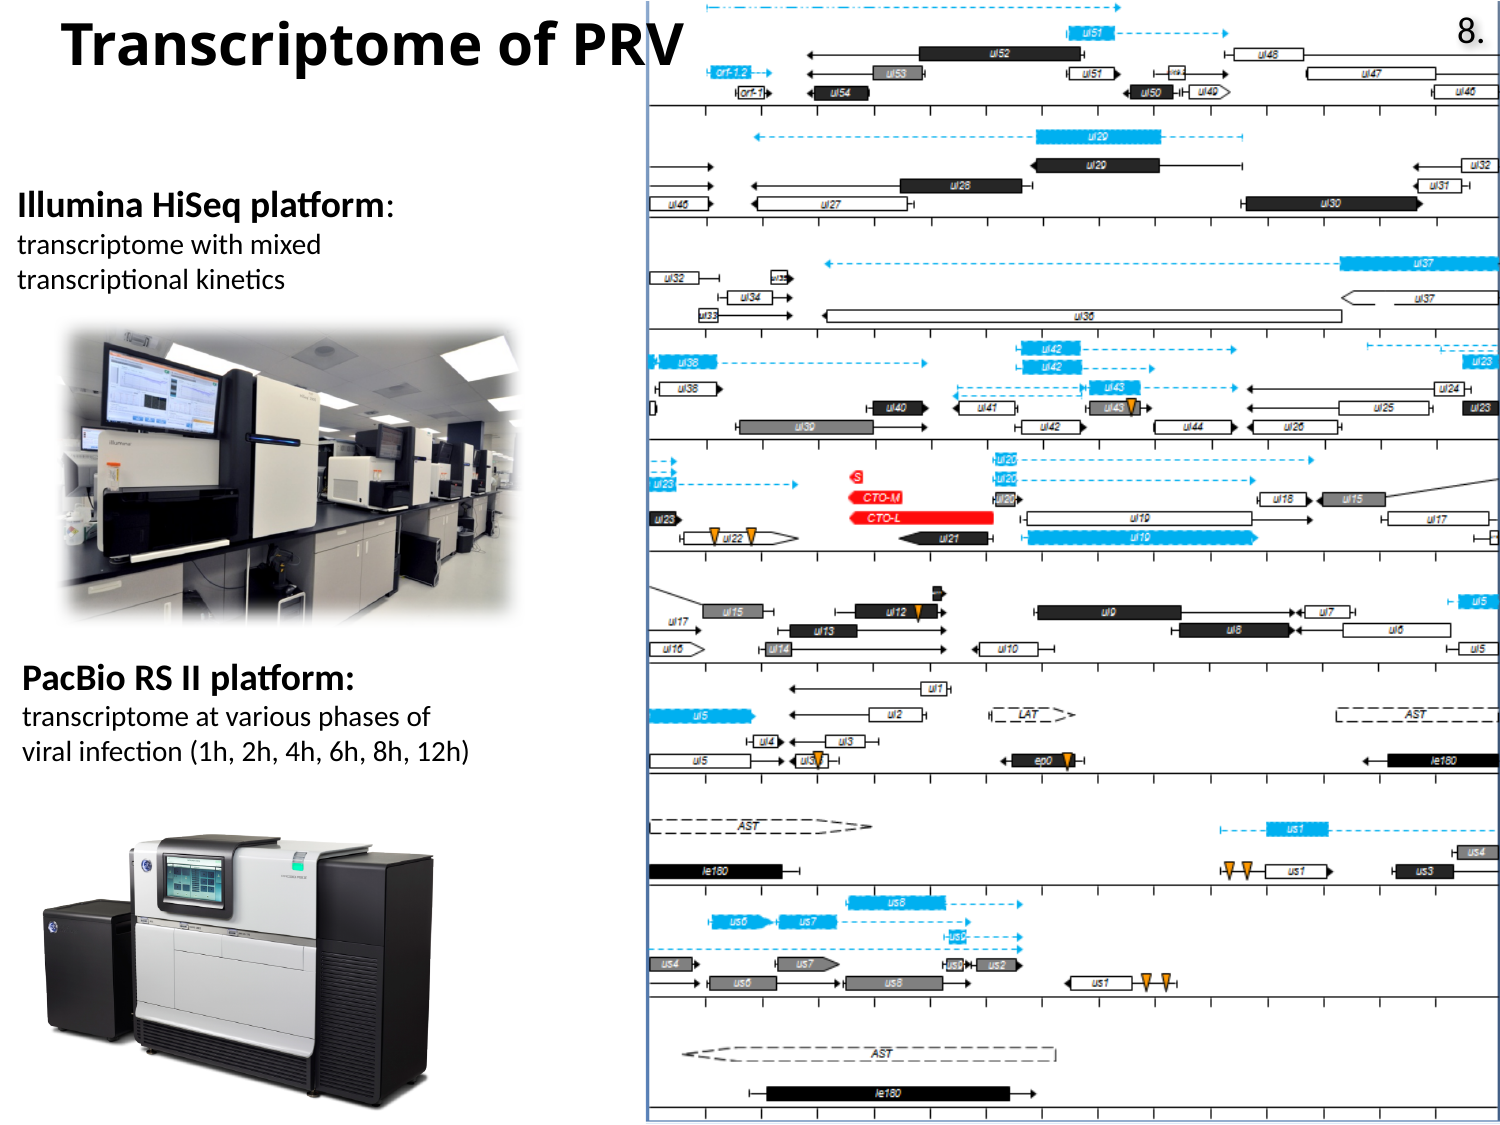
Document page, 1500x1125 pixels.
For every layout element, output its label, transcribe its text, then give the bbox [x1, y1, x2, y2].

picture [1473, 597, 1486, 605]
picture [1473, 358, 1492, 365]
text_box Transcriptome of PRV [0, 0, 644, 85]
text_box Illumina HiSeq platform: transcriptome with mixed transcriptional kinetics [2, 172, 419, 303]
picture [0, 784, 467, 1125]
picture [645, 0, 1500, 1124]
picture [52, 314, 526, 629]
text_box PacBio RS II platform: transcriptome at various phases of viral infection (1h, 2h, 4h, 6h, 8h, 12h) [7, 645, 492, 775]
